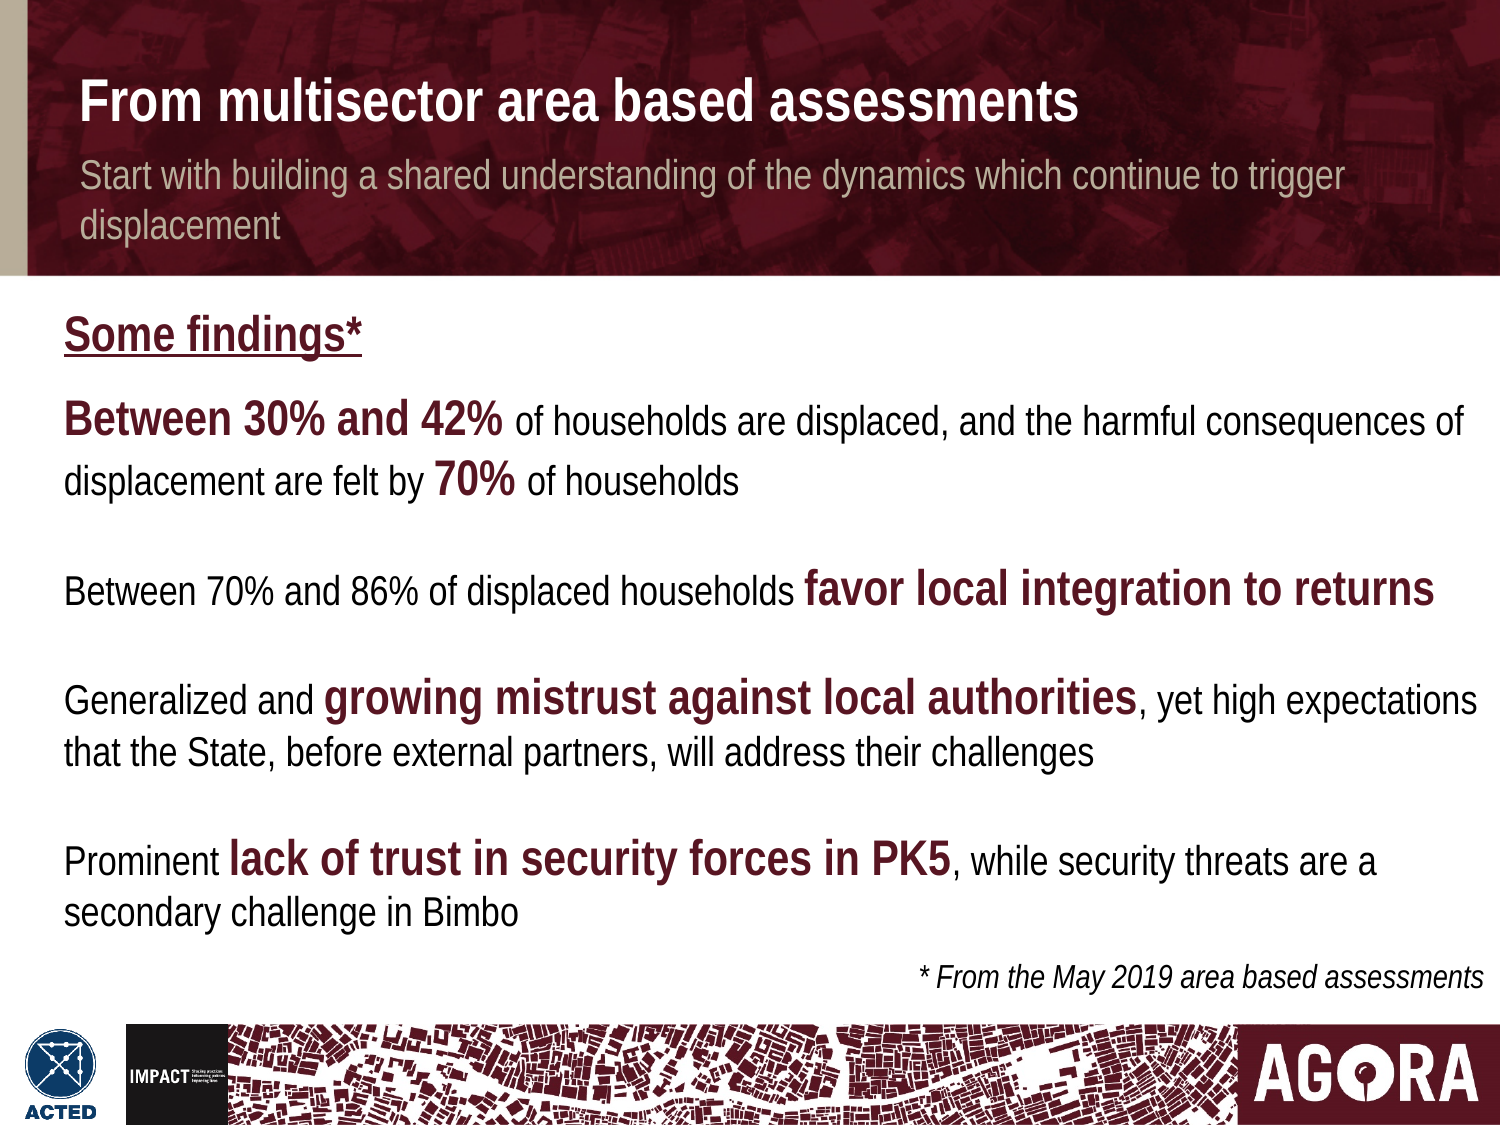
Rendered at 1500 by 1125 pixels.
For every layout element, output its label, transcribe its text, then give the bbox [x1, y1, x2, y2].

text_box Between 30% and 42% of households are displaced, and the harmful consequences of displacement are felt by 70% of households Between 70% and 86% of displaced households favor local integration to returns Generalized and growing mistrust against local authorities, yet high expectations that the State, before external partners, will address their challenges Prominent lack of trust in security forces in PK5, while security threats are a secondary challenge in Bimbo [48, 377, 1500, 943]
list Start with building a shared understanding of the dynamics which continue to trigger displacement [64, 140, 1392, 255]
text_box * From the May 2019 area based assessments [699, 948, 1500, 1003]
text_box Some findings* [48, 293, 1257, 369]
picture [0, 0, 1500, 1125]
title From multisector area based assessments [64, 63, 1392, 140]
